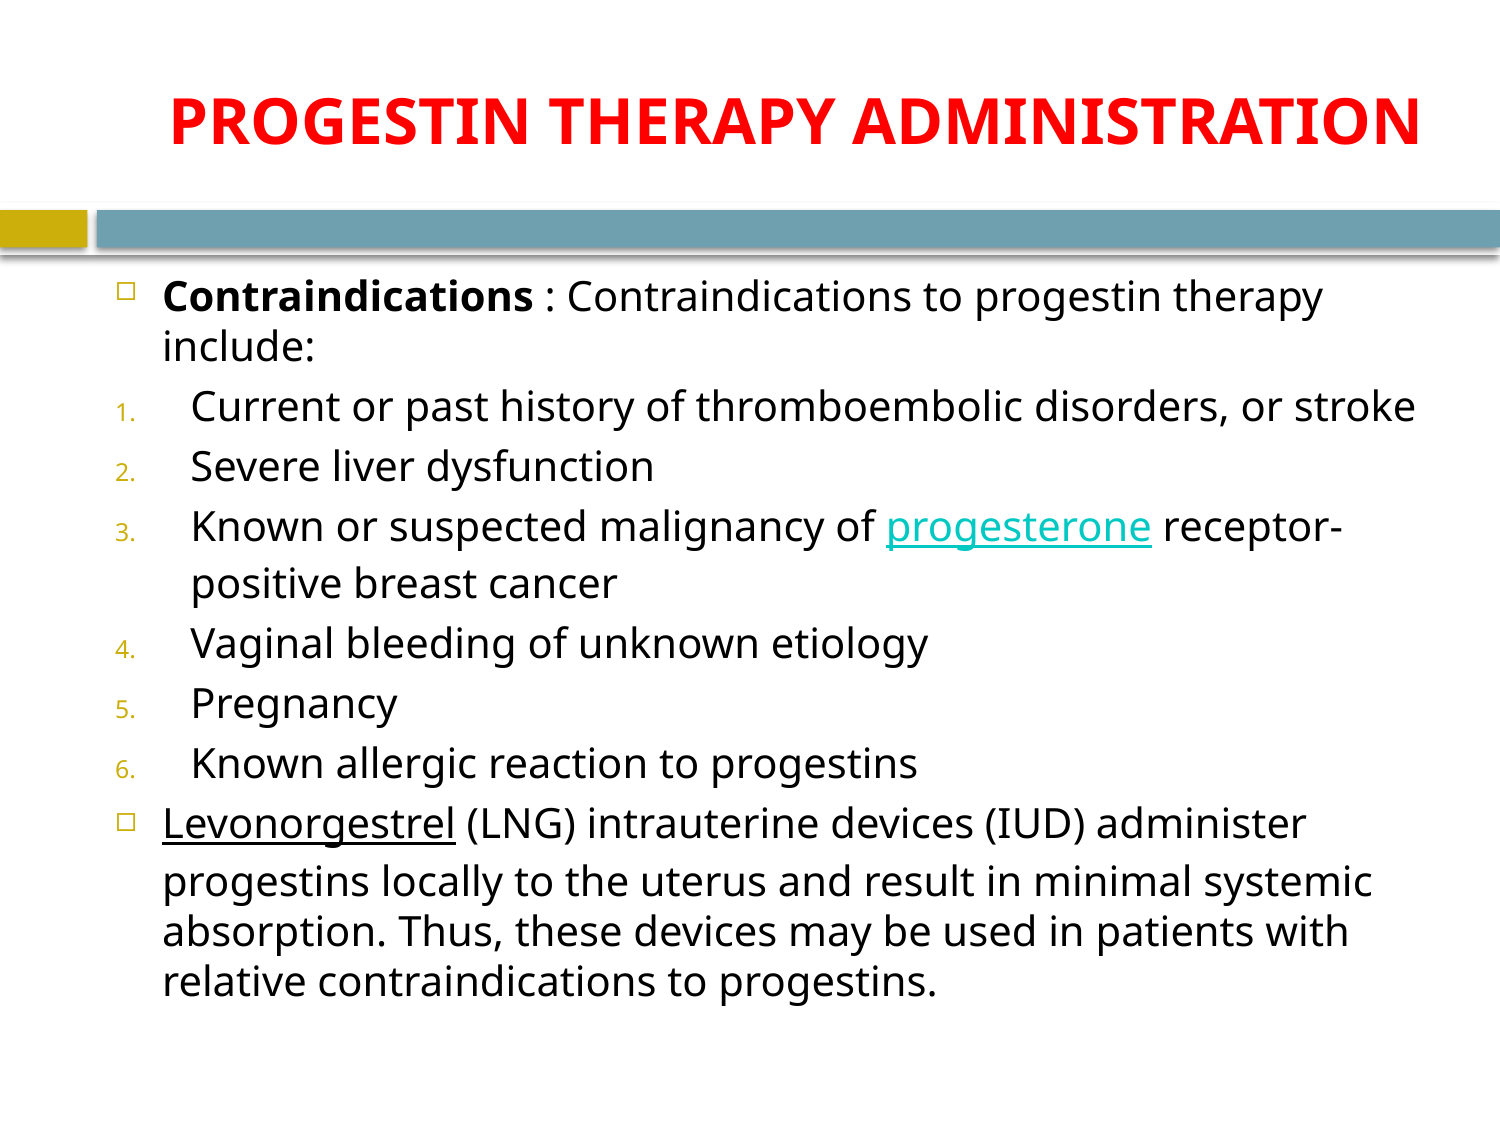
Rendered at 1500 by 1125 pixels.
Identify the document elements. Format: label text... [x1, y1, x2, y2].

list Contraindications : Contraindications to progestin therapy include: Current or past history of thromboembolic disorders, or stroke Severe liver dysfunction Known or suspected malignancy of progesterone receptor-positive breast cancer Vaginal bleeding of unknown etiology Pregnancy Known allergic reaction to progestins Levonorgestrel (LNG) intrauterine devices (IUD) administer progestins locally to the uterus and result in minimal systemic absorption. Thus, these devices may be used in patients with relative contraindications to progestins. [100, 262, 1438, 1032]
title PROGESTIN THERAPY ADMINISTRATION [100, 37, 1438, 200]
